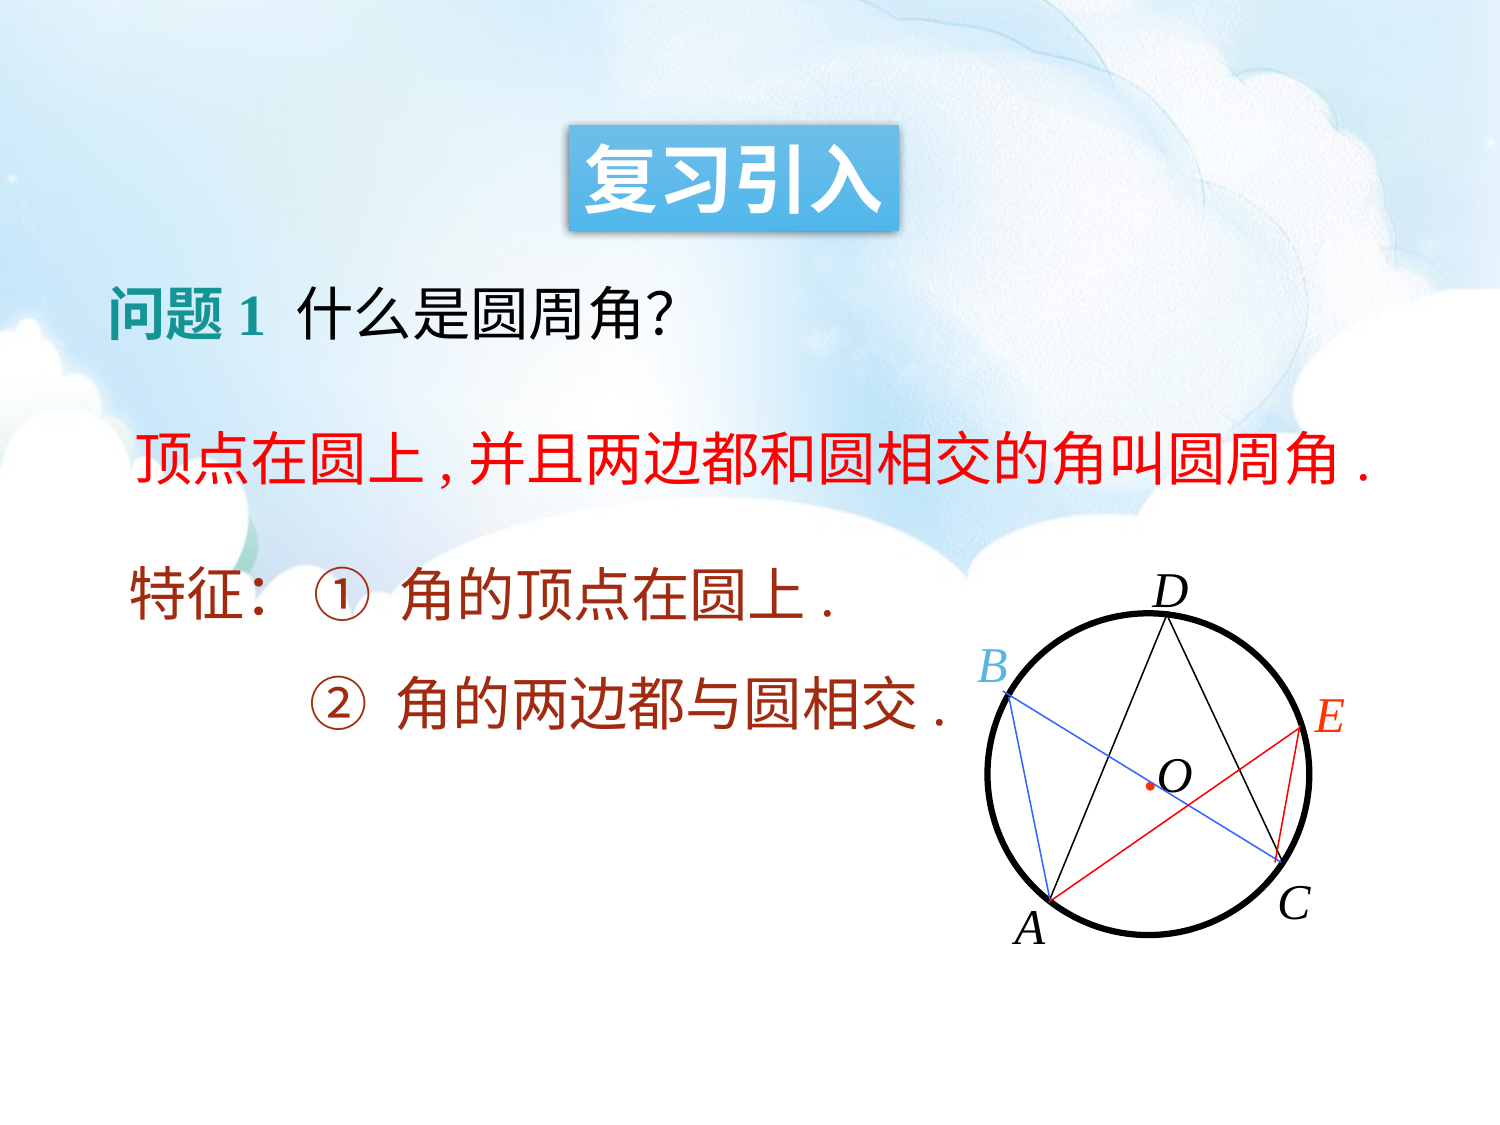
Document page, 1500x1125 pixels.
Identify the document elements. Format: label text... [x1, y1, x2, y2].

text_box ② 角的两边都与圆相交. [219, 659, 962, 745]
picture [0, 0, 1500, 1125]
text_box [962, 549, 1363, 1056]
text_box ① 角的顶点在圆上. [298, 550, 962, 636]
text_box 问题1 什么是圆周角？ [92, 269, 905, 354]
text_box 顶点在圆上,并且两边都和圆相交的角叫圆周角. [92, 379, 1461, 500]
text_box 特征： [113, 549, 280, 635]
text_box 复习引入 [568, 125, 899, 231]
